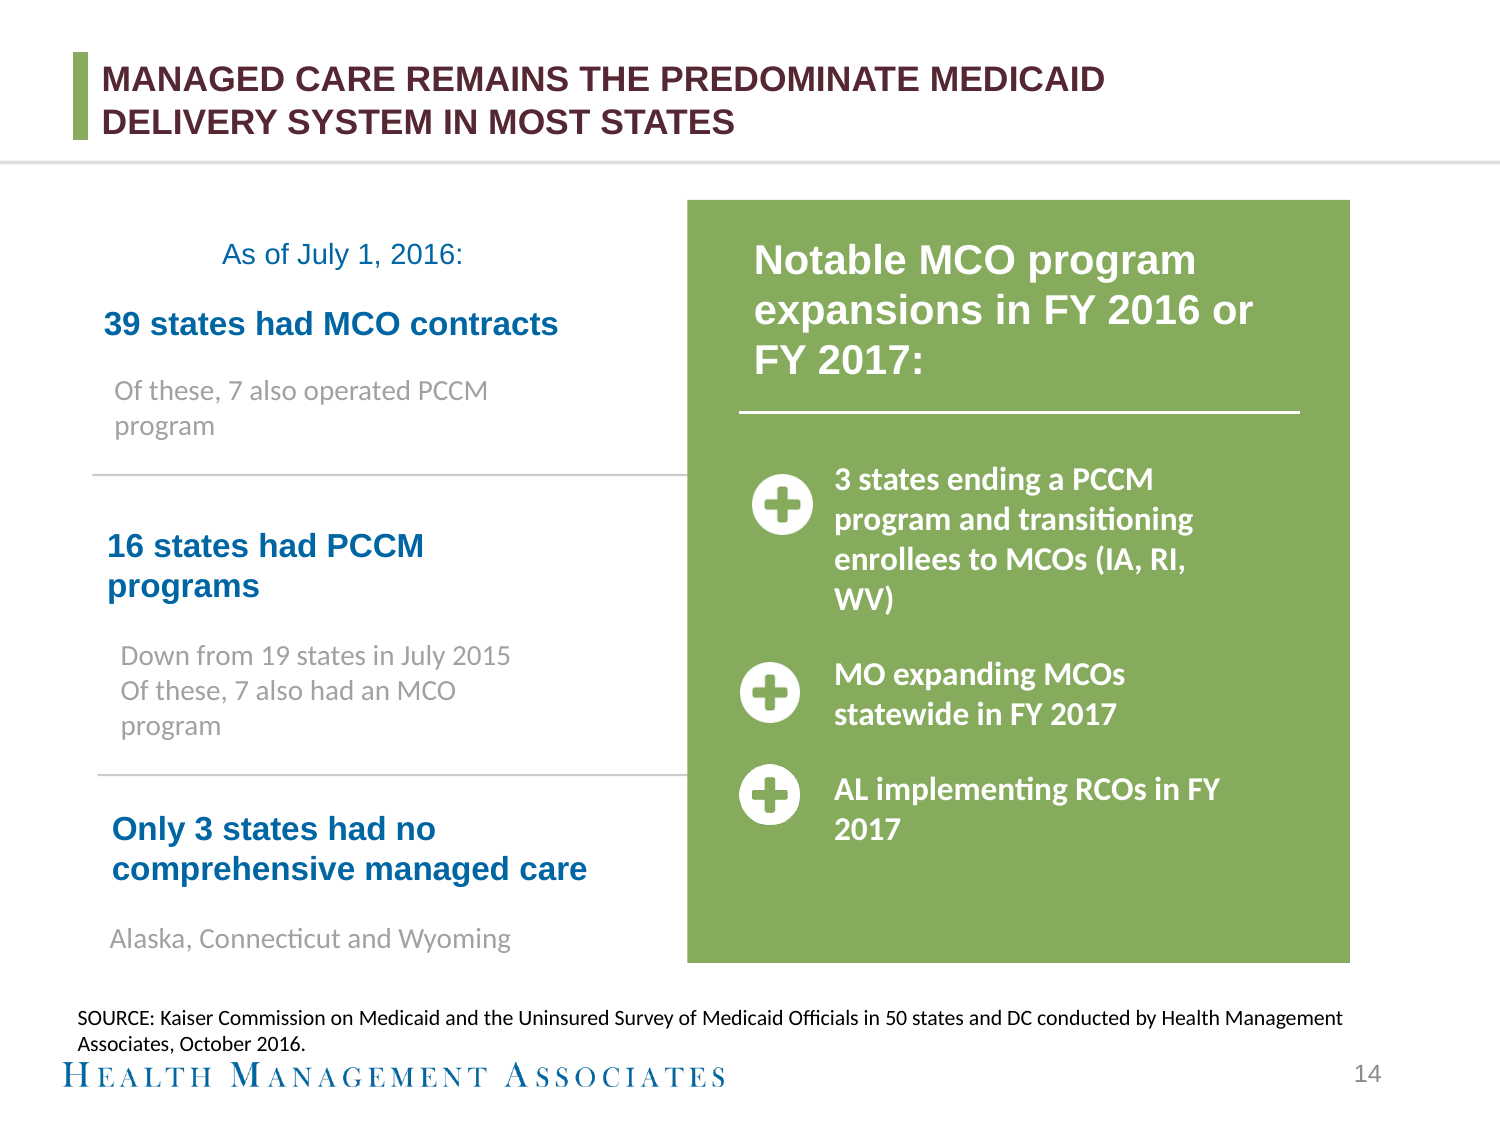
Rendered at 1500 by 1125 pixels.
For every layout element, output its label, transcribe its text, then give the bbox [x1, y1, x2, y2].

text_box Only 3 states had no comprehensive managed care [97, 799, 638, 895]
text_box Down from 19 states in July 2015 Of these, 7 also had an MCO program [105, 628, 561, 749]
text_box SOURCE: Kaiser Commission on Medicaid and the Uninsured Survey of Medicaid Officials in 50 states and DC conducted by Health Management Associates, October 2016. [62, 977, 1413, 1064]
text_box [686, 199, 1351, 964]
text_box 39 states had MCO contracts [88, 294, 596, 350]
text_box As of July 1, 2016: [124, 228, 561, 278]
picture [739, 662, 800, 723]
text_box 16 states had PCCM programs [92, 516, 596, 612]
picture [62, 1062, 724, 1087]
slide_number 13 [1059, 1064, 1397, 1103]
picture [752, 474, 813, 535]
picture [739, 764, 800, 825]
text_box 3 states ending a PCCM program and transitioning enrollees to MCOs (IA, RI, WV) MO expanding MCOs statewide in FY 2017 AL implementing RCOs in FY 2017 [819, 449, 1263, 889]
text_box Managed care remains the predominate medicaid delivery system in most States [86, 48, 1302, 149]
text_box Notable MCO program expansions in FY 2016 or FY 2017: [738, 224, 1300, 390]
text_box Of these, 7 also operated PCCM program [99, 364, 568, 449]
text_box Alaska, Connecticut and Wyoming [94, 912, 563, 963]
